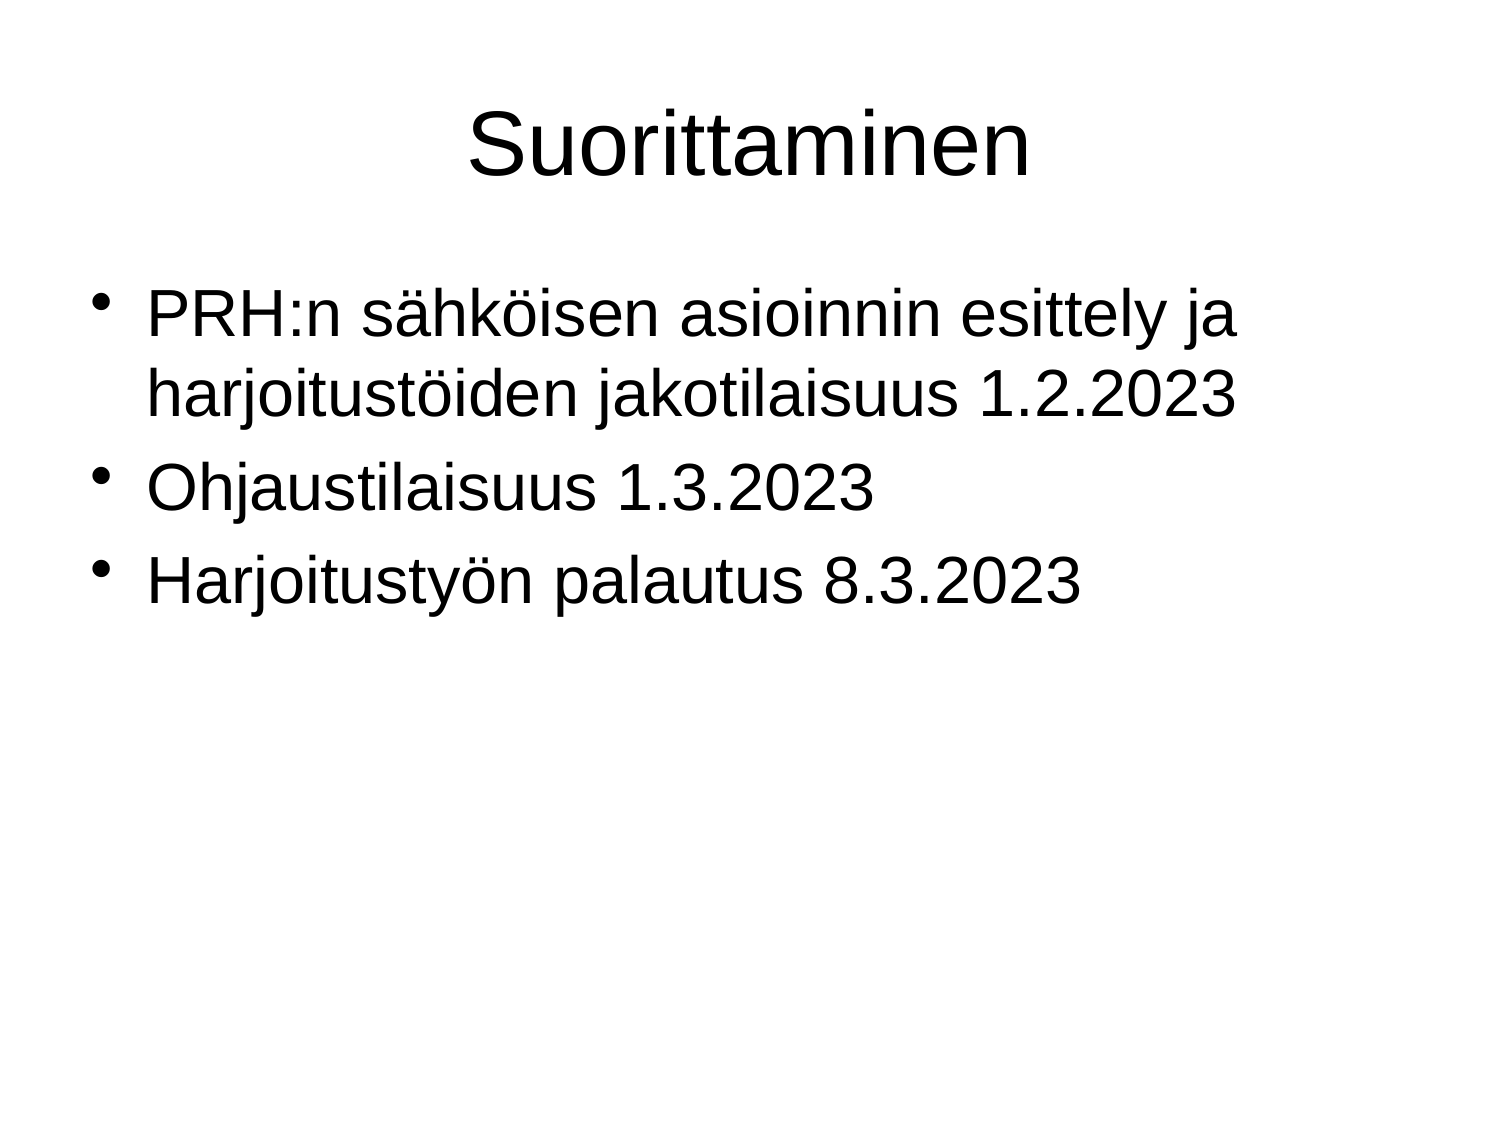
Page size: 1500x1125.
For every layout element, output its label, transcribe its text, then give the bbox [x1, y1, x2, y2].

list PRH:n sähköisen asioinnin esittely ja harjoitustöiden jakotilaisuus 1.2.2023 Ohjaustilaisuus 1.3.2023 Harjoitustyön palautus 8.3.2023 [74, 262, 1426, 1006]
title Suorittaminen [74, 44, 1426, 233]
